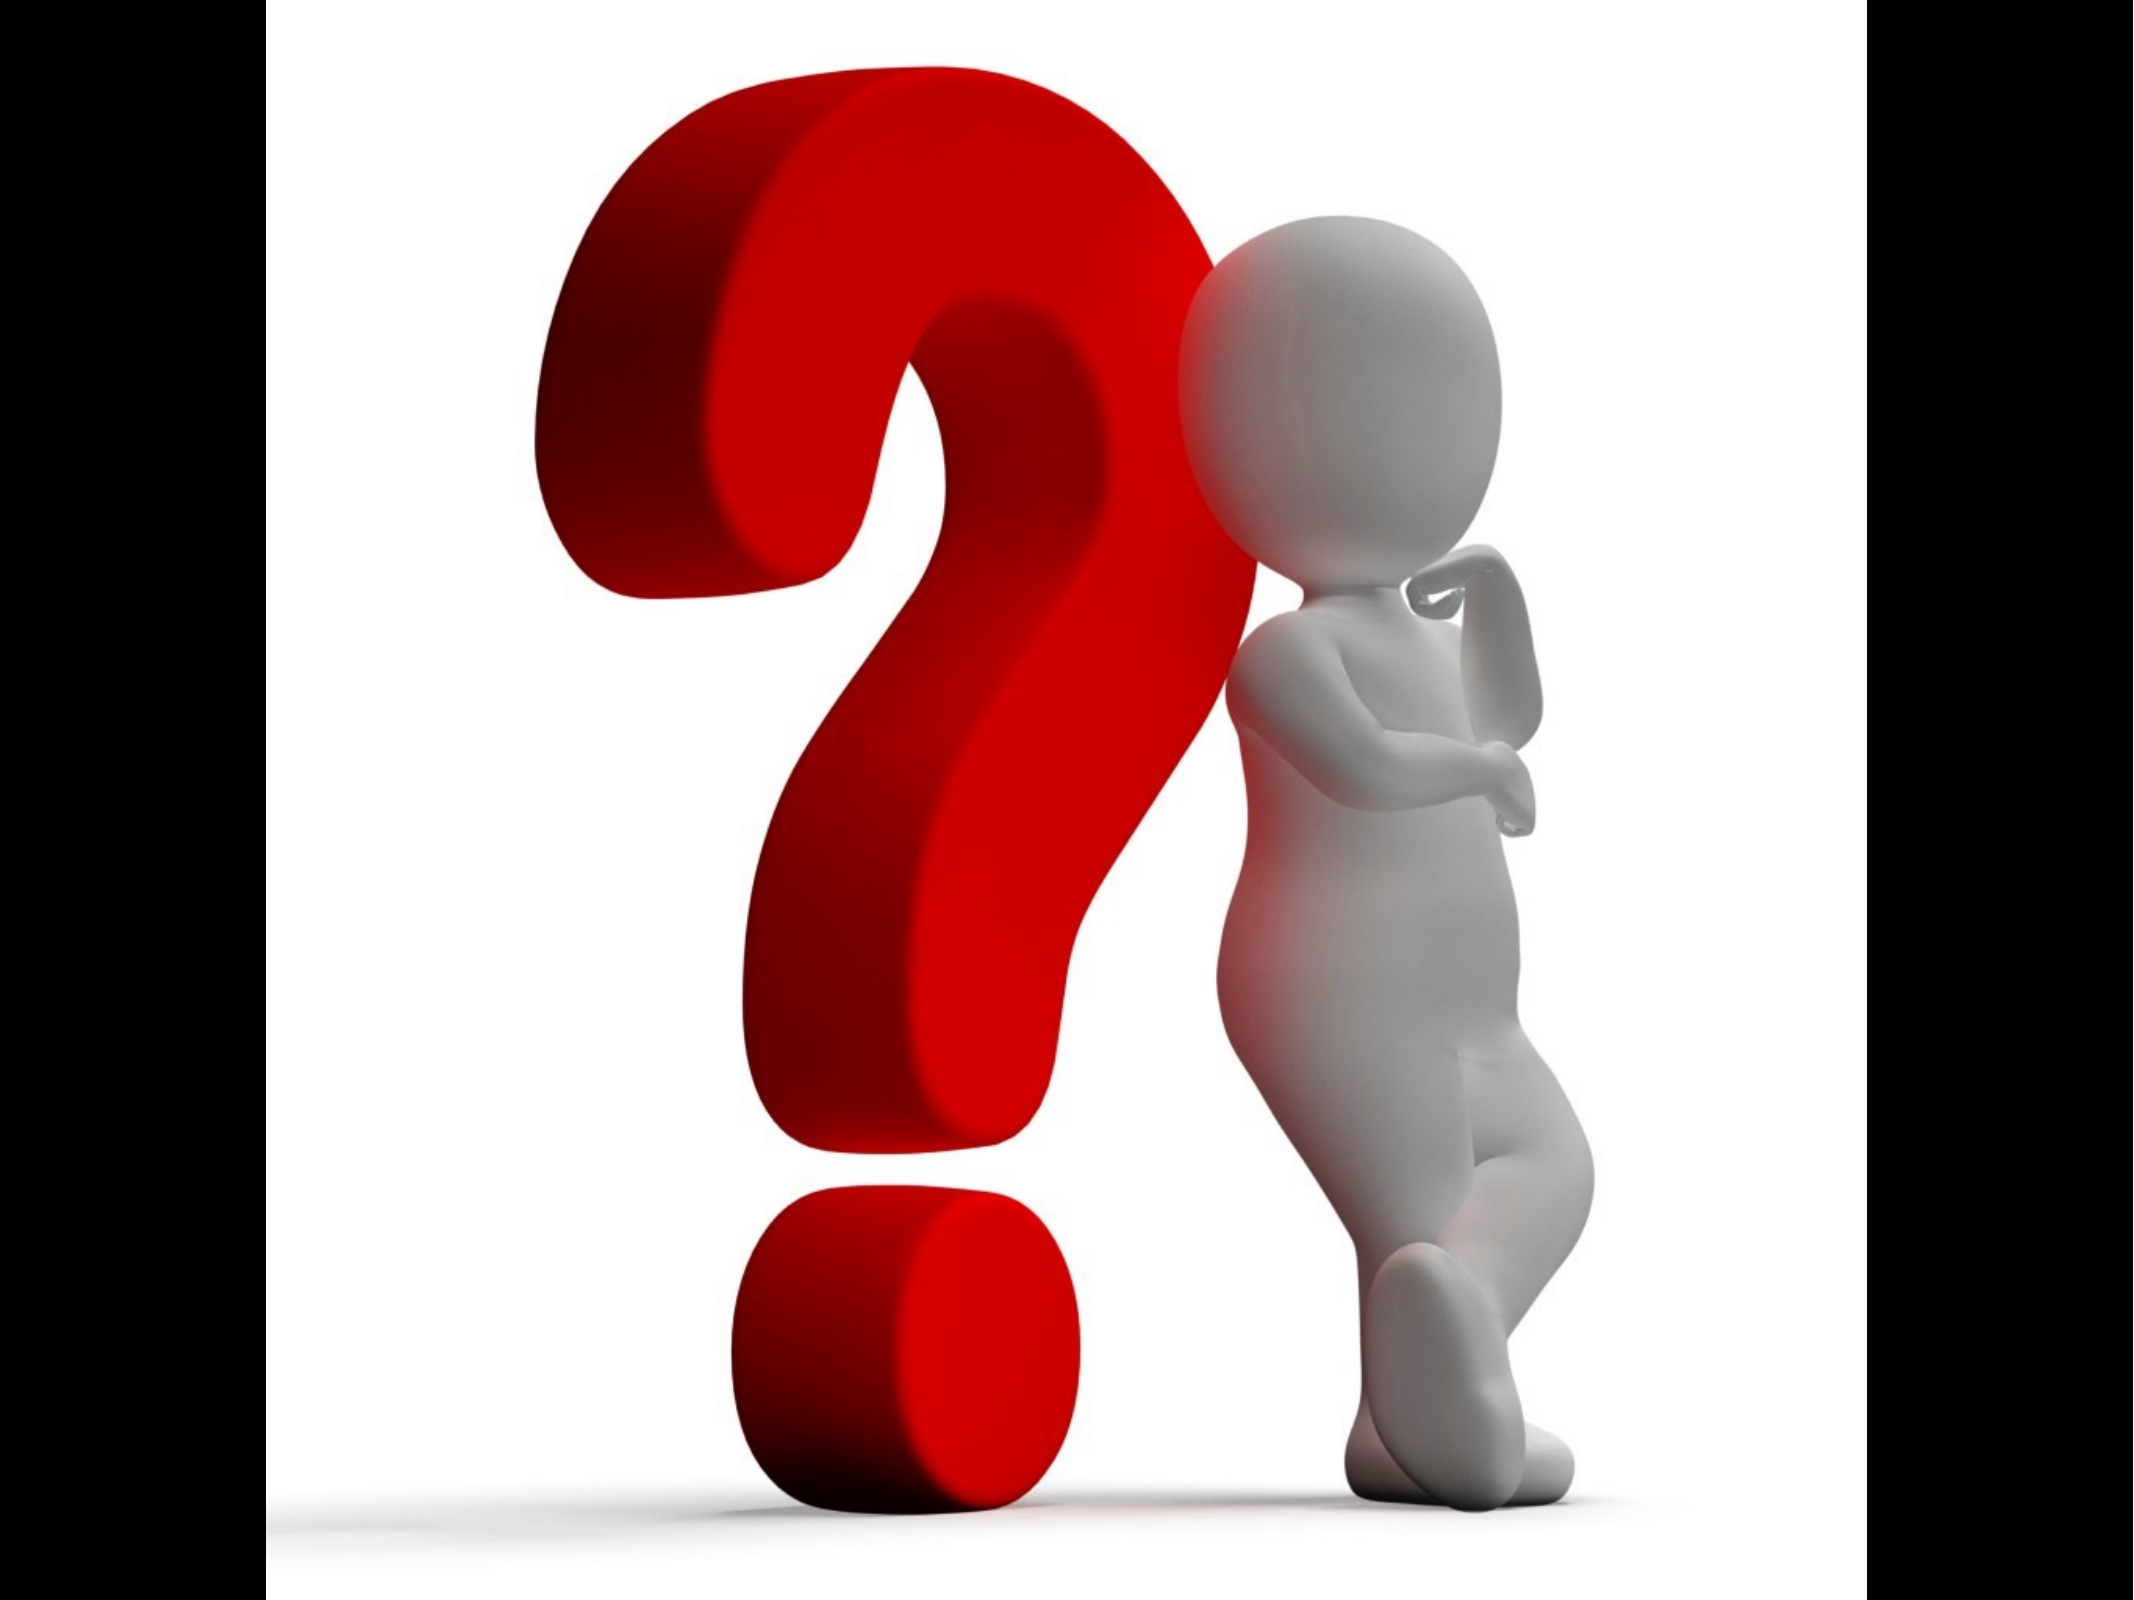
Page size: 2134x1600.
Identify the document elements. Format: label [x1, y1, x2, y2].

picture [266, 0, 1867, 1600]
